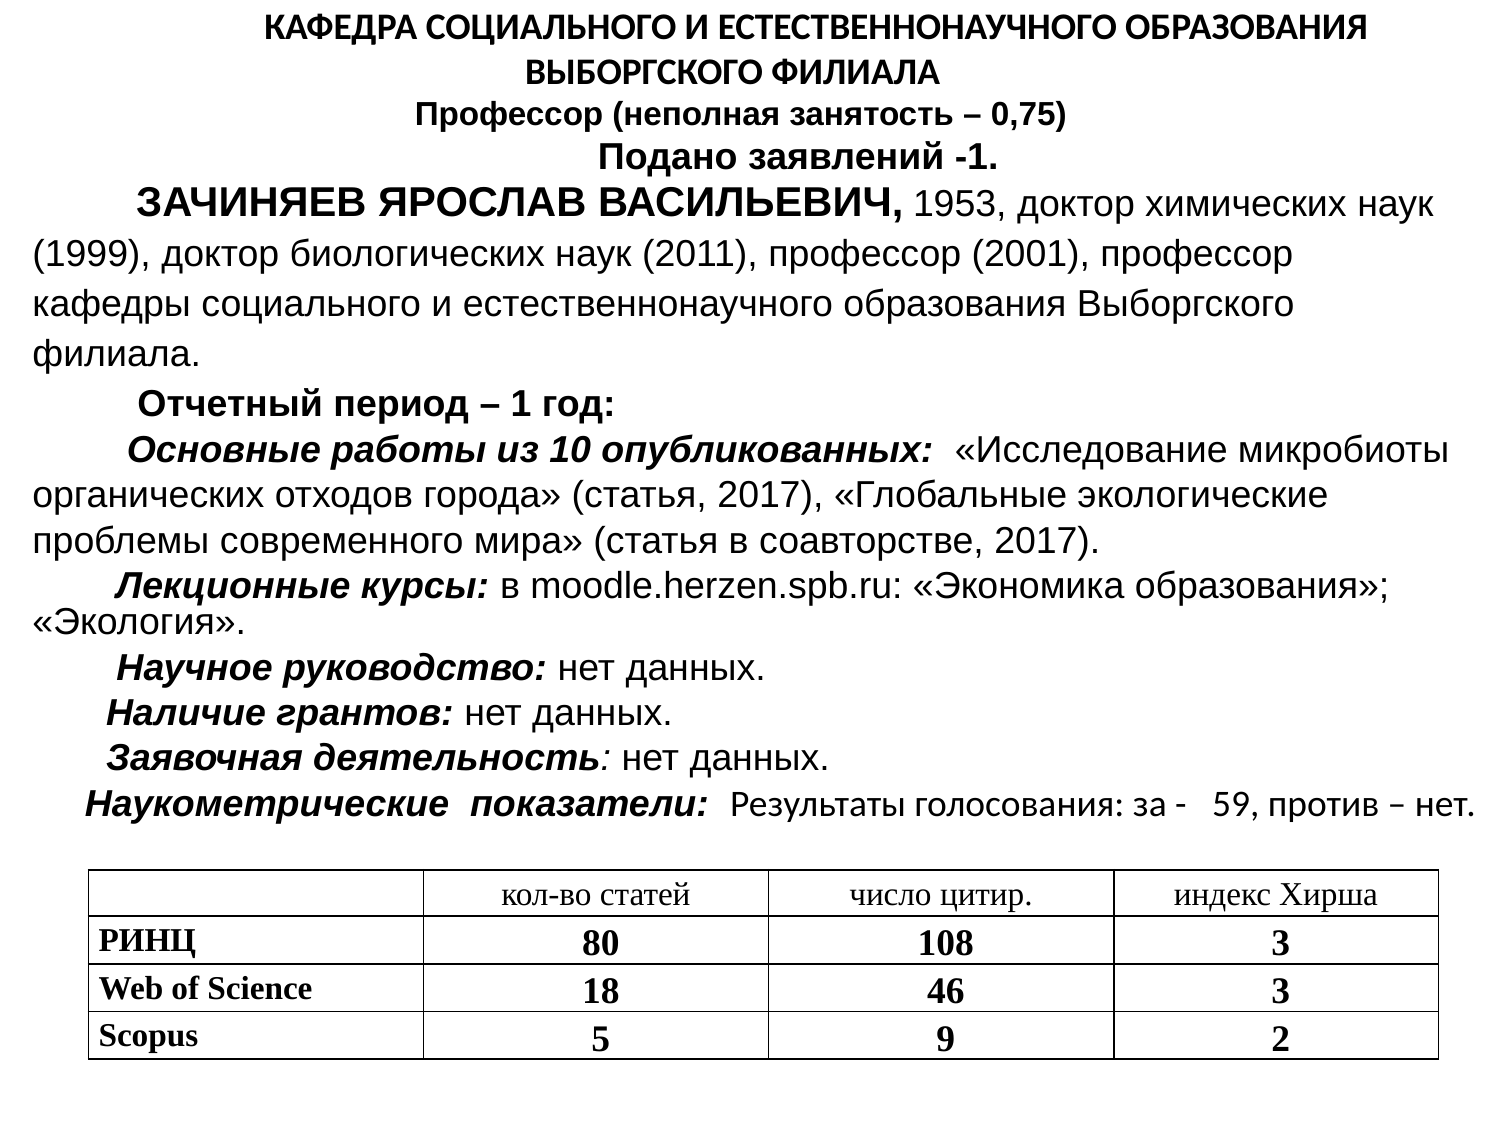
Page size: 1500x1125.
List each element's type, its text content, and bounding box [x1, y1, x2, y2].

table_cell 3 [1115, 965, 1438, 1011]
table_header [89, 871, 423, 915]
table_header индекс Хирша [1115, 871, 1438, 915]
table_cell Web of Science [89, 965, 423, 1011]
table_cell 2 [1115, 1012, 1438, 1058]
table_cell 80 [424, 917, 768, 963]
text_box ЗАЧИНЯЕВ ЯРОСЛАВ ВАСИЛЬЕВИЧ, 1953, доктор химических наук (1999), доктор биологических наук (2011), профессор (2001), профессор кафедры социального и естественнонаучного образования Выборгского филиала. Отчетный период – 1 год: Основные работы из 10 опубликованных: «Исследование микробиоты органических отходов города» (статья, 2017), «Глобальные экологические проблемы современного мира» (статья в соавторстве, 2017). Лекционные курсы: в moodle.herzen.spb.ru: «Экономика образования»; «Экология». Научное руководство: нет данных. Наличие грантов: нет данных. Заявочная деятельность: нет данных. Наукометрические показатели: Результаты голосования: за - 59, против – нет. [17, 172, 1500, 1125]
table_cell 3 [1115, 917, 1438, 963]
text_box КАФЕДРА СОЦИАЛЬНОГО И ЕСТЕСТВЕННОНАУЧНОГО ОБРАЗОВАНИЯ ВЫБОРГСКОГО ФИЛИАЛА Профессор (неполная занятость – 0,75) Подано заявлений -1. [0, 18, 1483, 161]
table_cell РИНЦ [89, 917, 423, 963]
table_header число цитир. [769, 871, 1113, 915]
table_cell 18 [424, 965, 768, 1011]
table_cell 5 [424, 1012, 768, 1058]
table_cell Scopus [89, 1012, 423, 1058]
table_cell 46 [769, 965, 1113, 1011]
table_header кол-во статей [424, 871, 768, 915]
table_cell 9 [769, 1012, 1113, 1058]
table_cell 108 [769, 917, 1113, 963]
